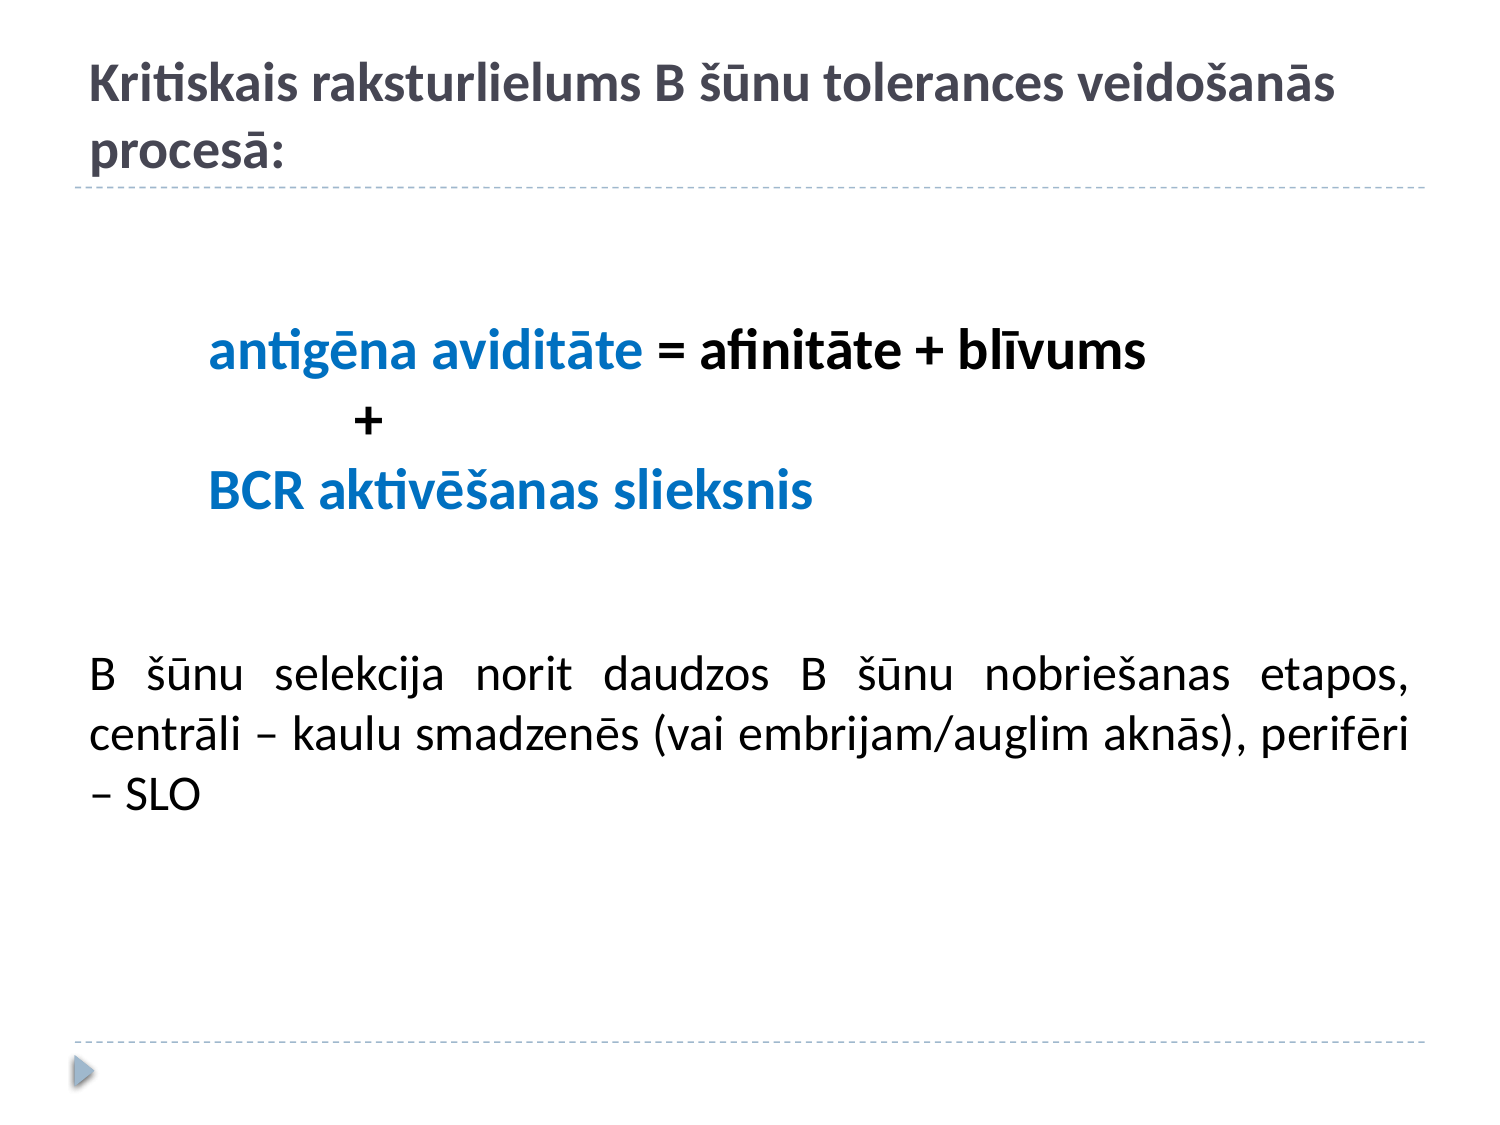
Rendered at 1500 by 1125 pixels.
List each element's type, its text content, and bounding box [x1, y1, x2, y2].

text_box antigēna aviditāte = afinitāte + blīvums + BCR aktivēšanas slieksnis B šūnu selekcija norit daudzos B šūnu nobriešanas etapos, centrāli – kaulu smadzenēs (vai embrijam/auglim aknās), perifēri – SLO [74, 243, 1425, 829]
title Kritiskais raksturlielums B šūnu tolerances veidošanās procesā: [75, 37, 1425, 188]
